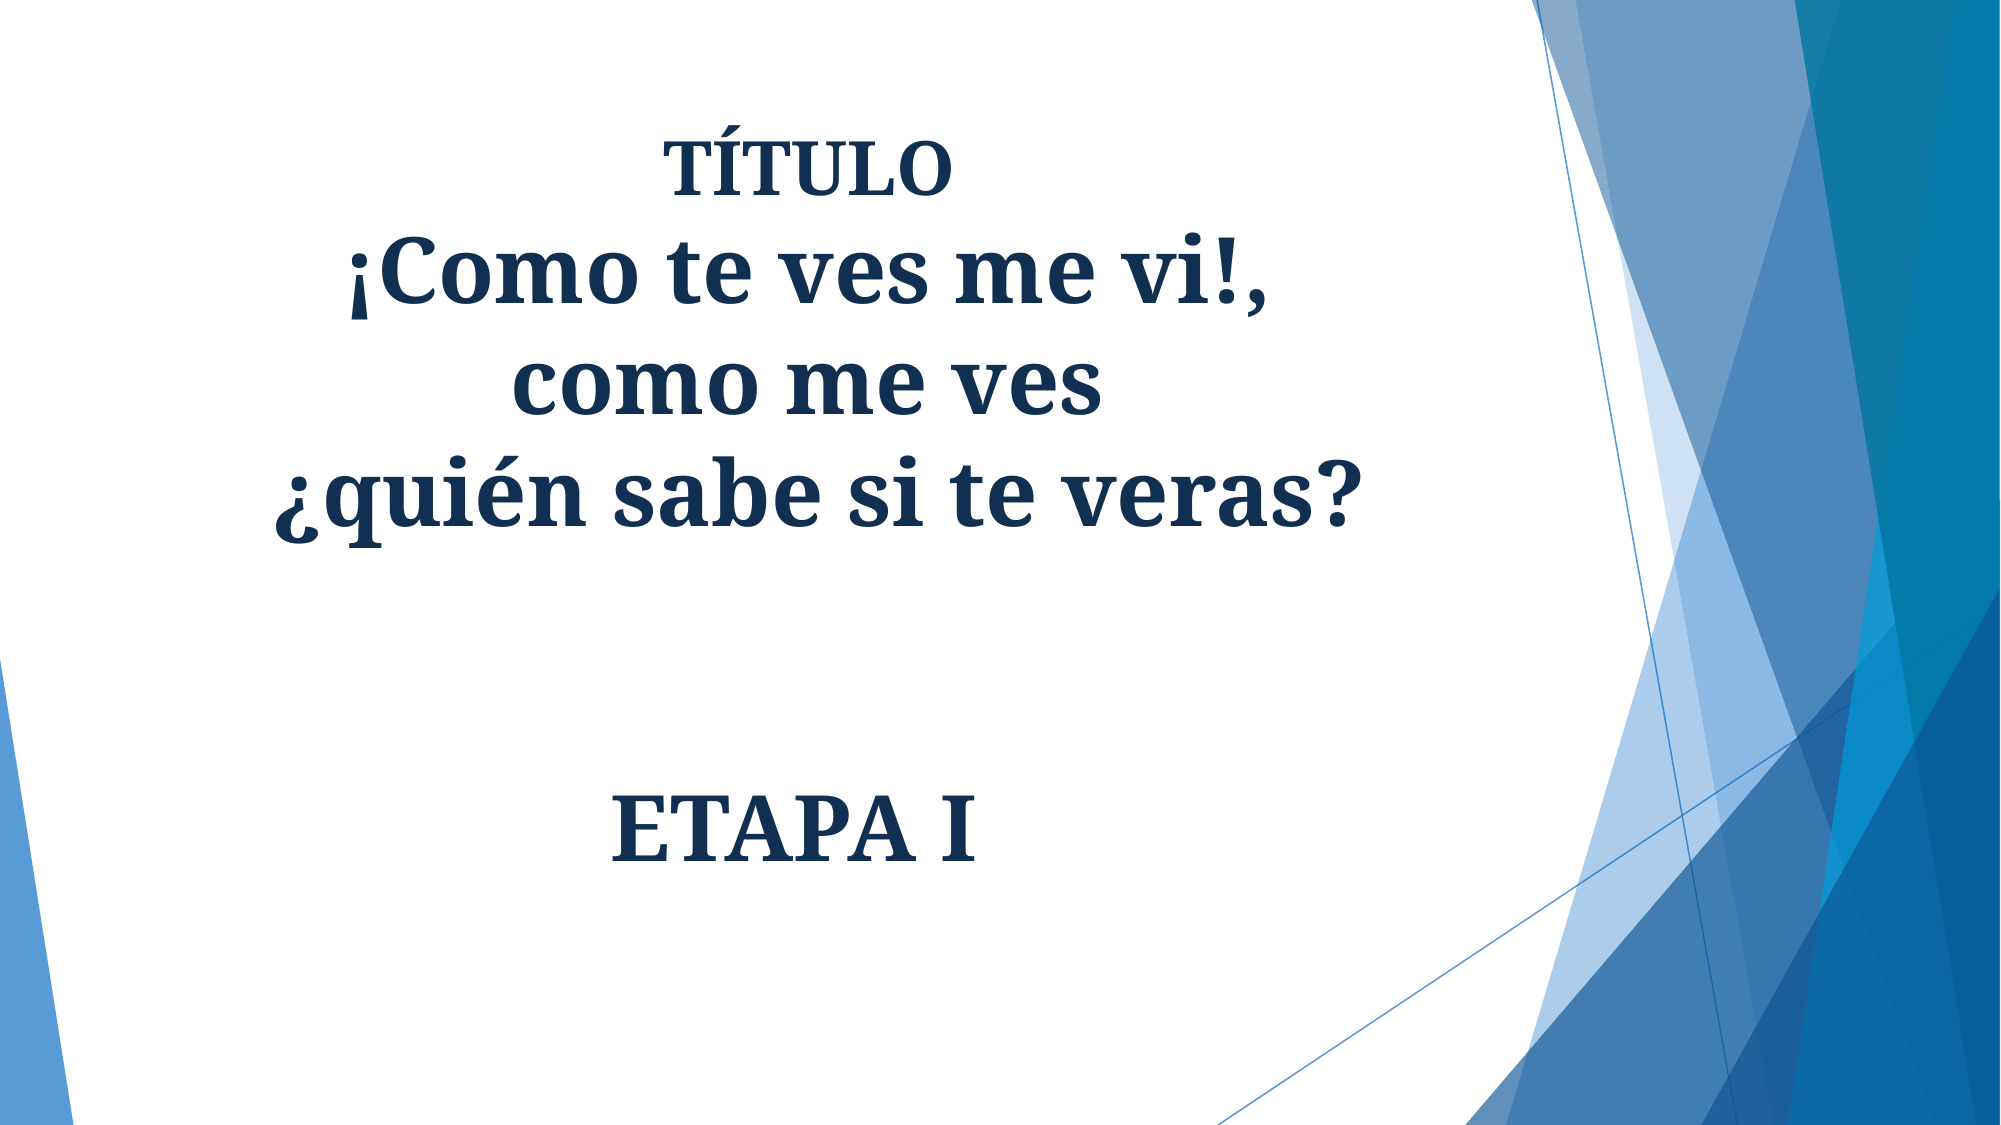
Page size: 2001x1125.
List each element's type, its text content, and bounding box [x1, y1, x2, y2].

text_box TÍTULO ¡Como te ves me vi!, como me ves ¿quién sabe si te veras? ETAPA I? [268, 118, 1369, 880]
